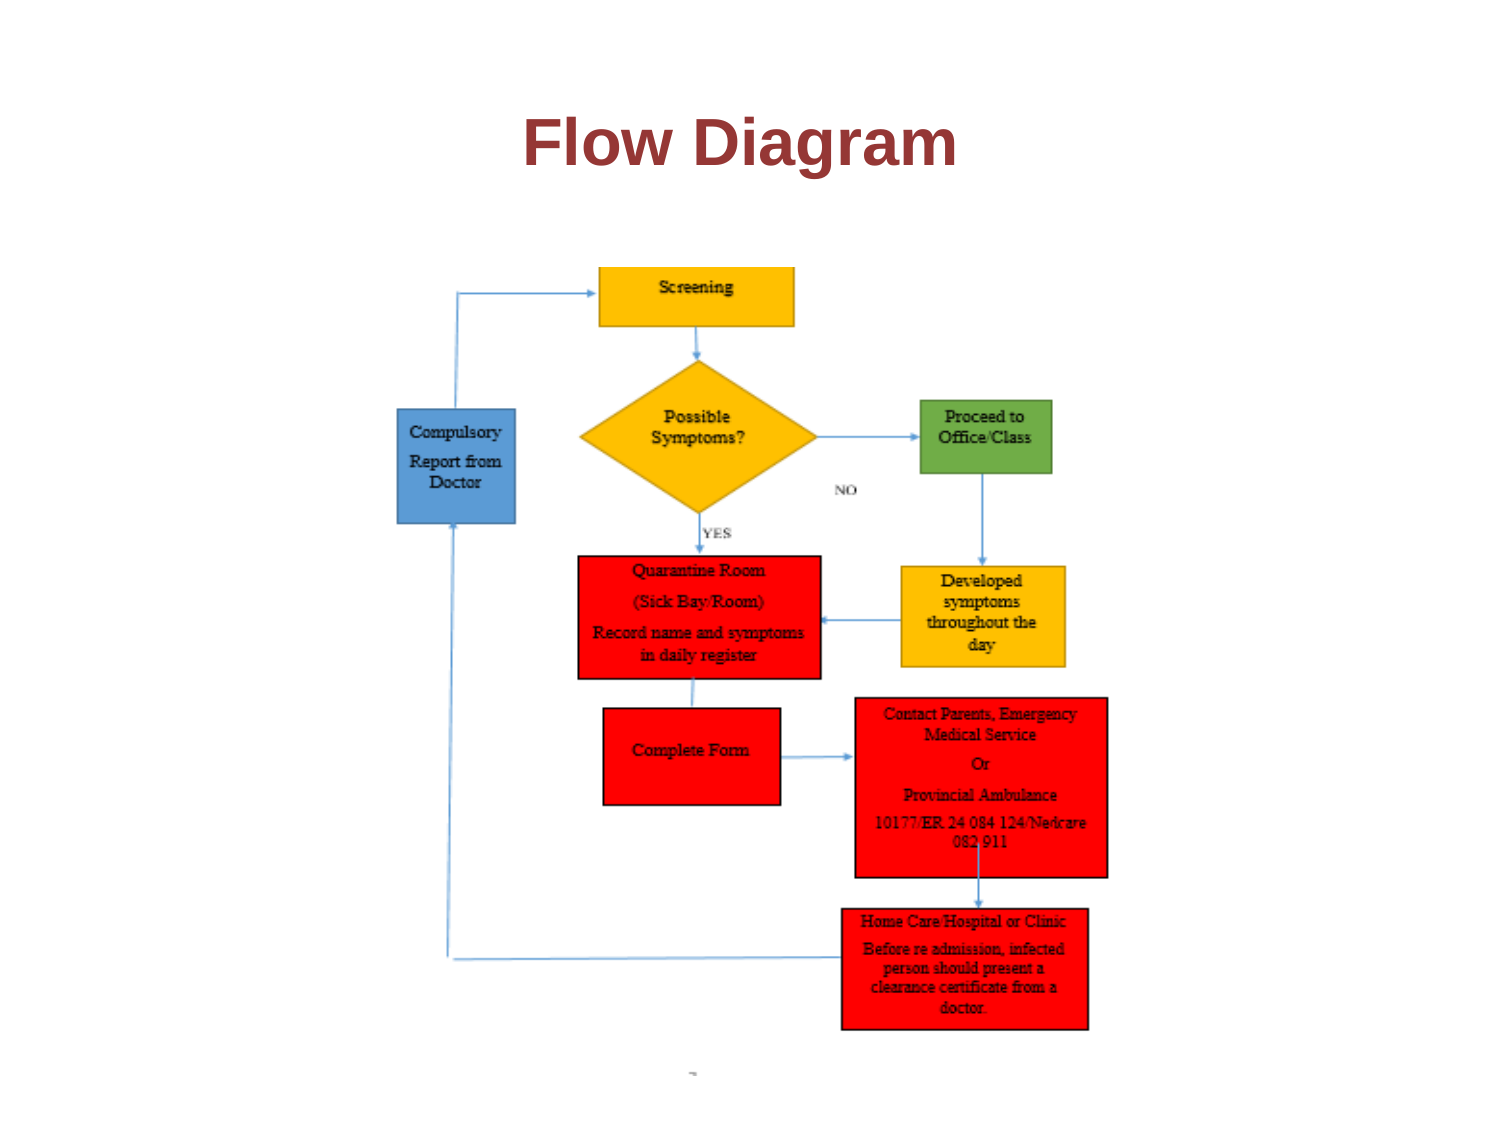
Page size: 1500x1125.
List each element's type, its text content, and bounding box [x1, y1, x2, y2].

title Flow Diagram [75, 45, 1425, 233]
picture [300, 266, 1129, 1076]
